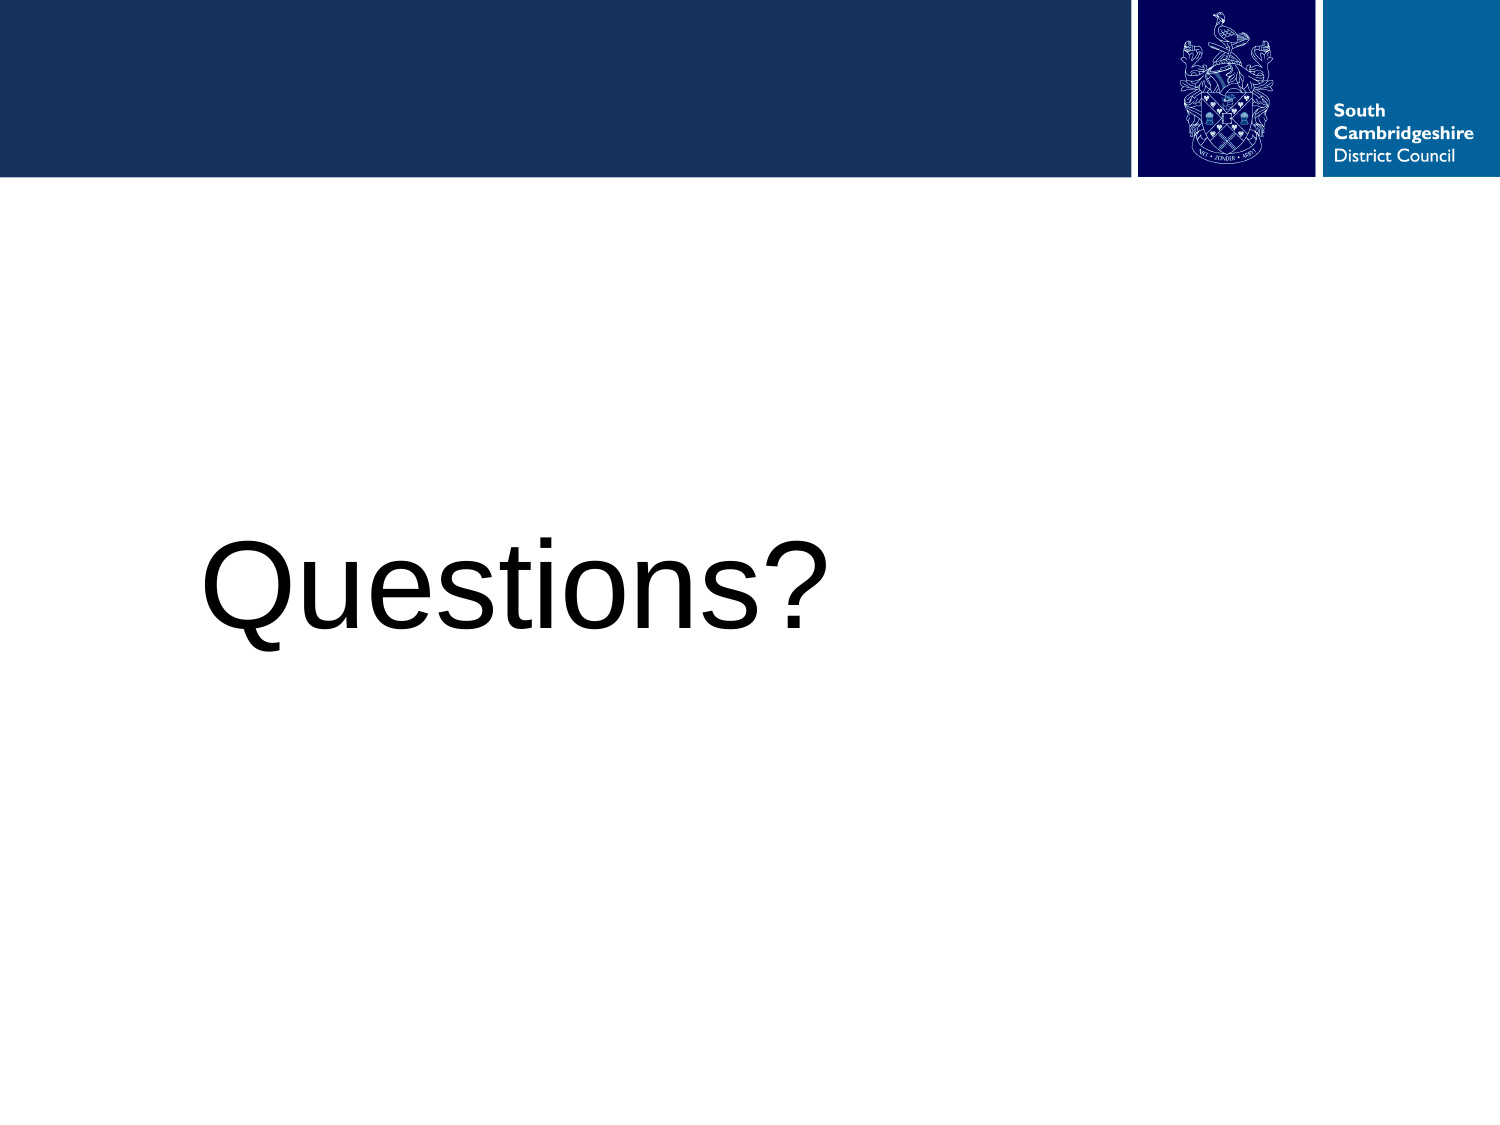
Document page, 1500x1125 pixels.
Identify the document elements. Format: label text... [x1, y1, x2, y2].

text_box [0, 0, 1500, 178]
title Questions? [150, 473, 1320, 652]
